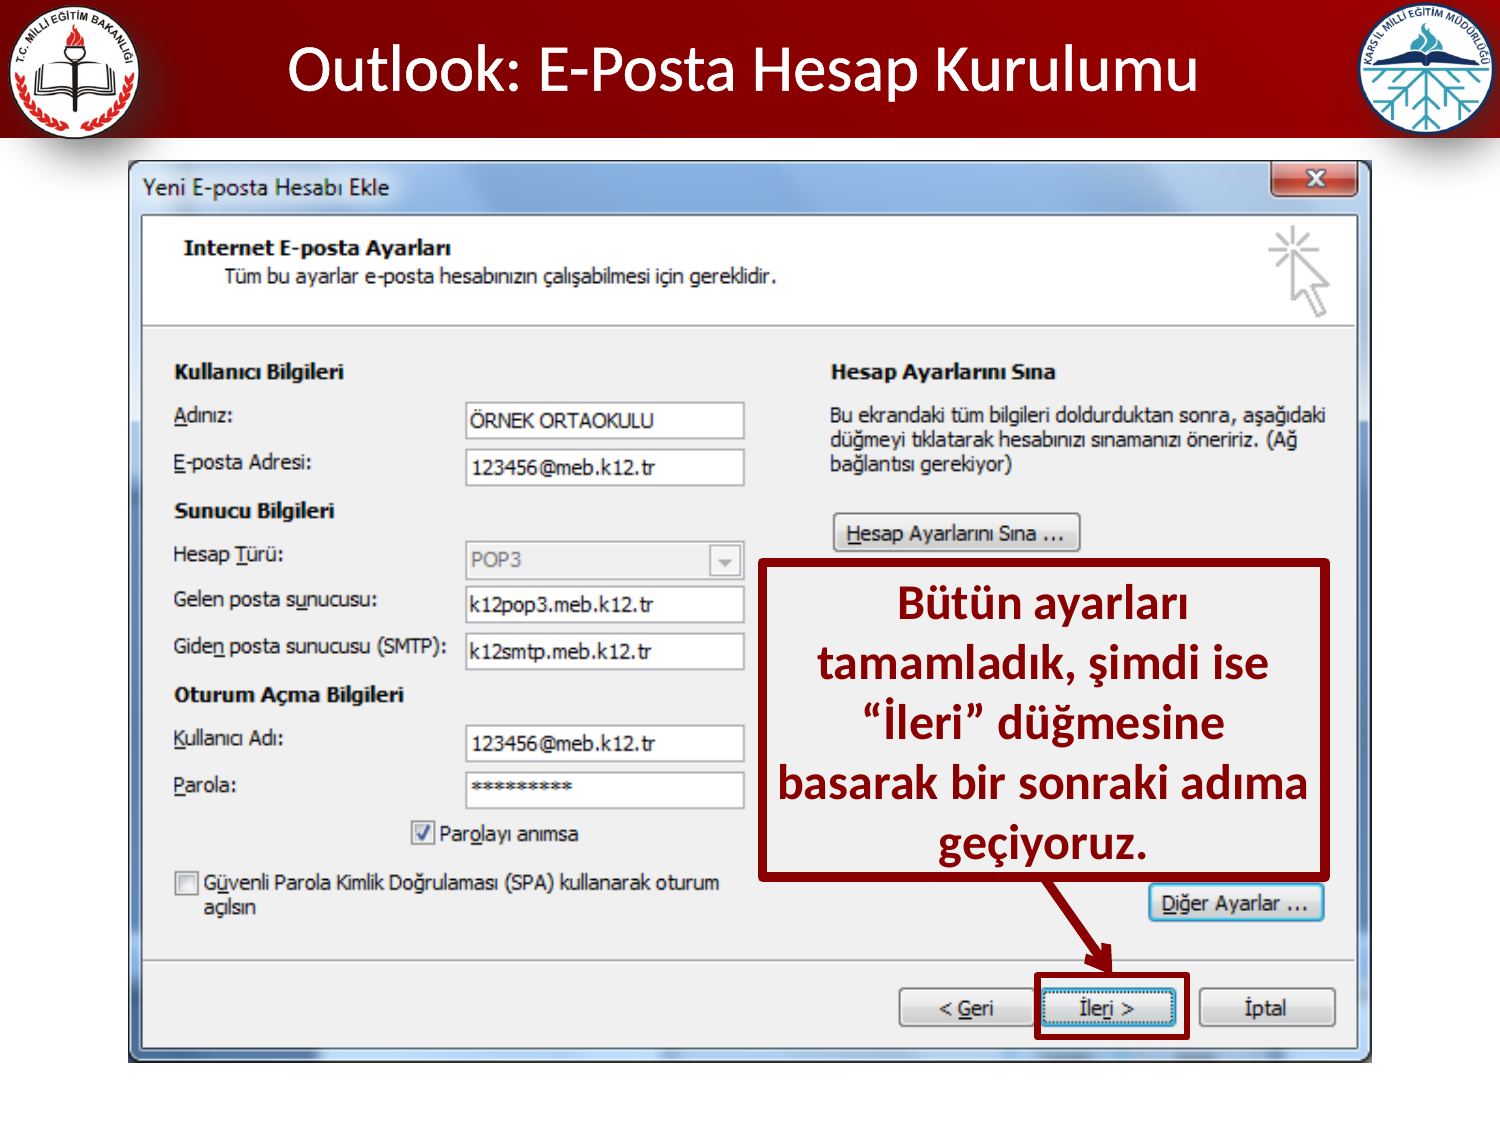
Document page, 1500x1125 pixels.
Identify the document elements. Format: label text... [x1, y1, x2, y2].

picture [1353, 0, 1500, 138]
text_box [183, 0, 1347, 139]
text_box Outlook: E-Posta Hesap Kurulumu [162, 16, 1325, 112]
picture [0, 0, 151, 140]
picture [128, 160, 1372, 1063]
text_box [1043, 880, 1113, 976]
slide_number 38 [1074, 1042, 1425, 1103]
